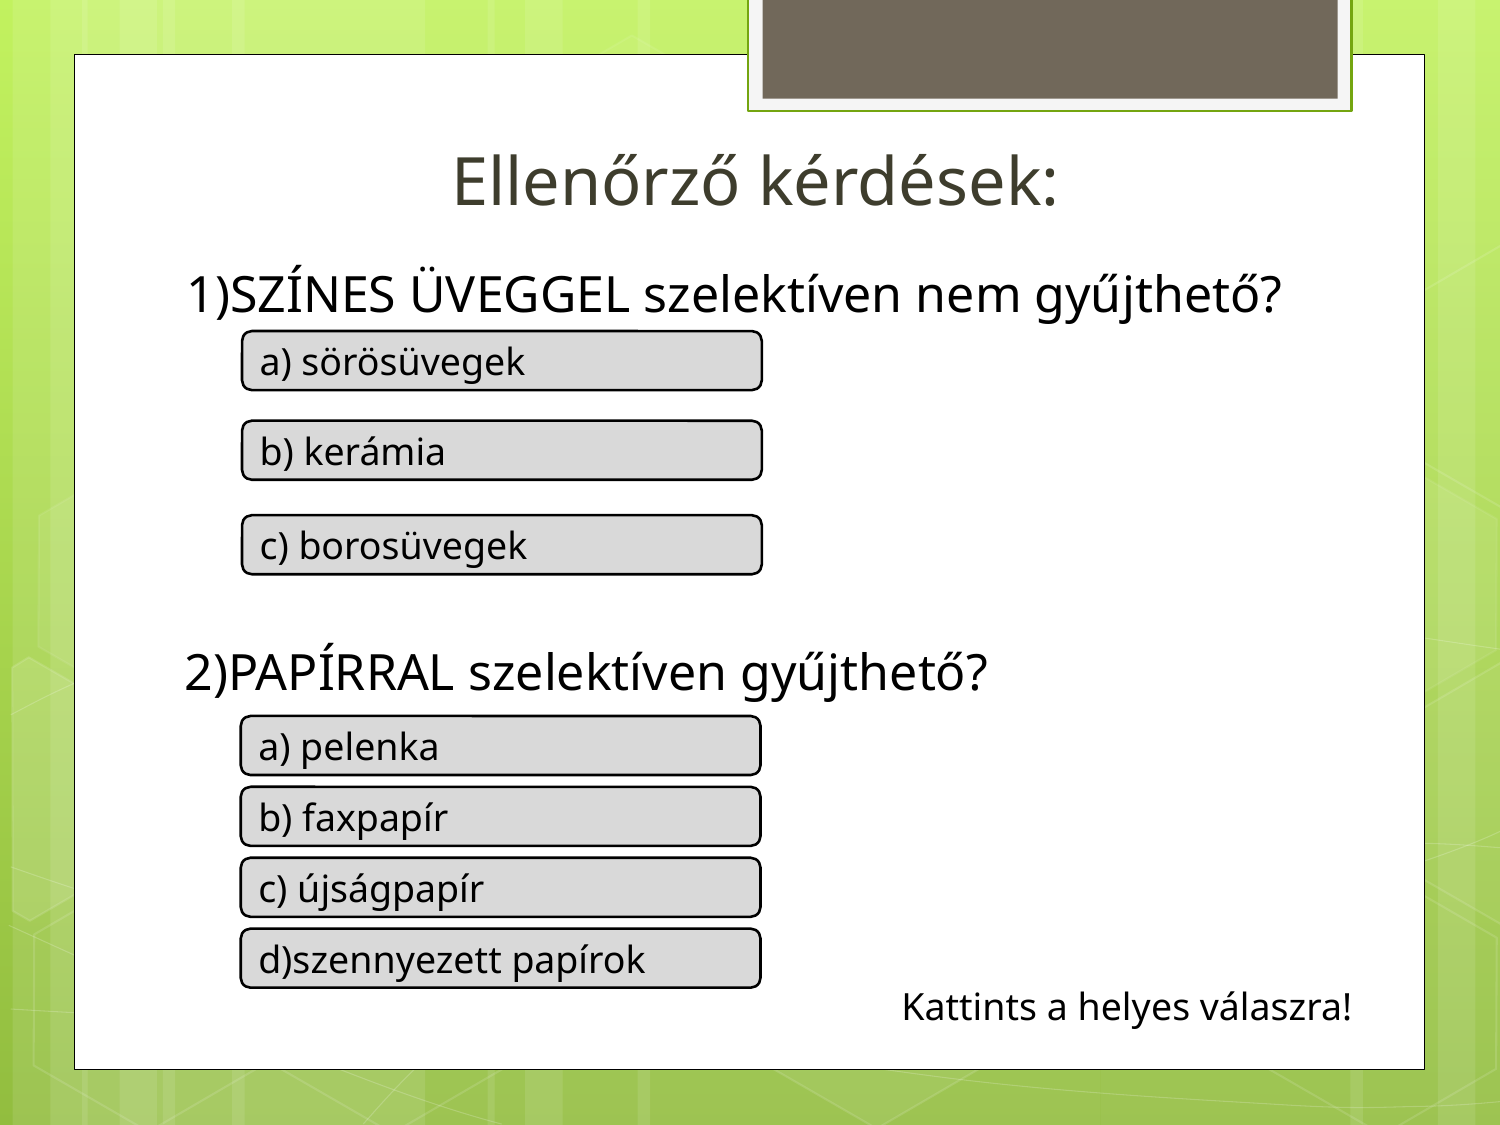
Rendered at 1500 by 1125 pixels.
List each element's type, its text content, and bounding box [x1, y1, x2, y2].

text_box 2)PAPÍRRAL szelektíven gyűjthető? [169, 633, 1328, 709]
text_box d)szennyezett papírok [239, 927, 762, 989]
text_box b) faxpapír [239, 785, 762, 848]
text_box Ellenőrző kérdések: [76, 101, 1424, 256]
text_box a) sörösüvegek [240, 329, 764, 392]
text_box c) újságpapír [239, 856, 762, 919]
text_box 1)SZÍNES ÜVEGGEL szelektíven nem gyűjthető? [172, 255, 1330, 330]
text_box Kattints a helyes válaszra! [886, 975, 1368, 1036]
text_box a) pelenka [239, 714, 762, 777]
text_box b) kerámia [240, 419, 764, 482]
text_box c) borosüvegek [240, 513, 764, 576]
